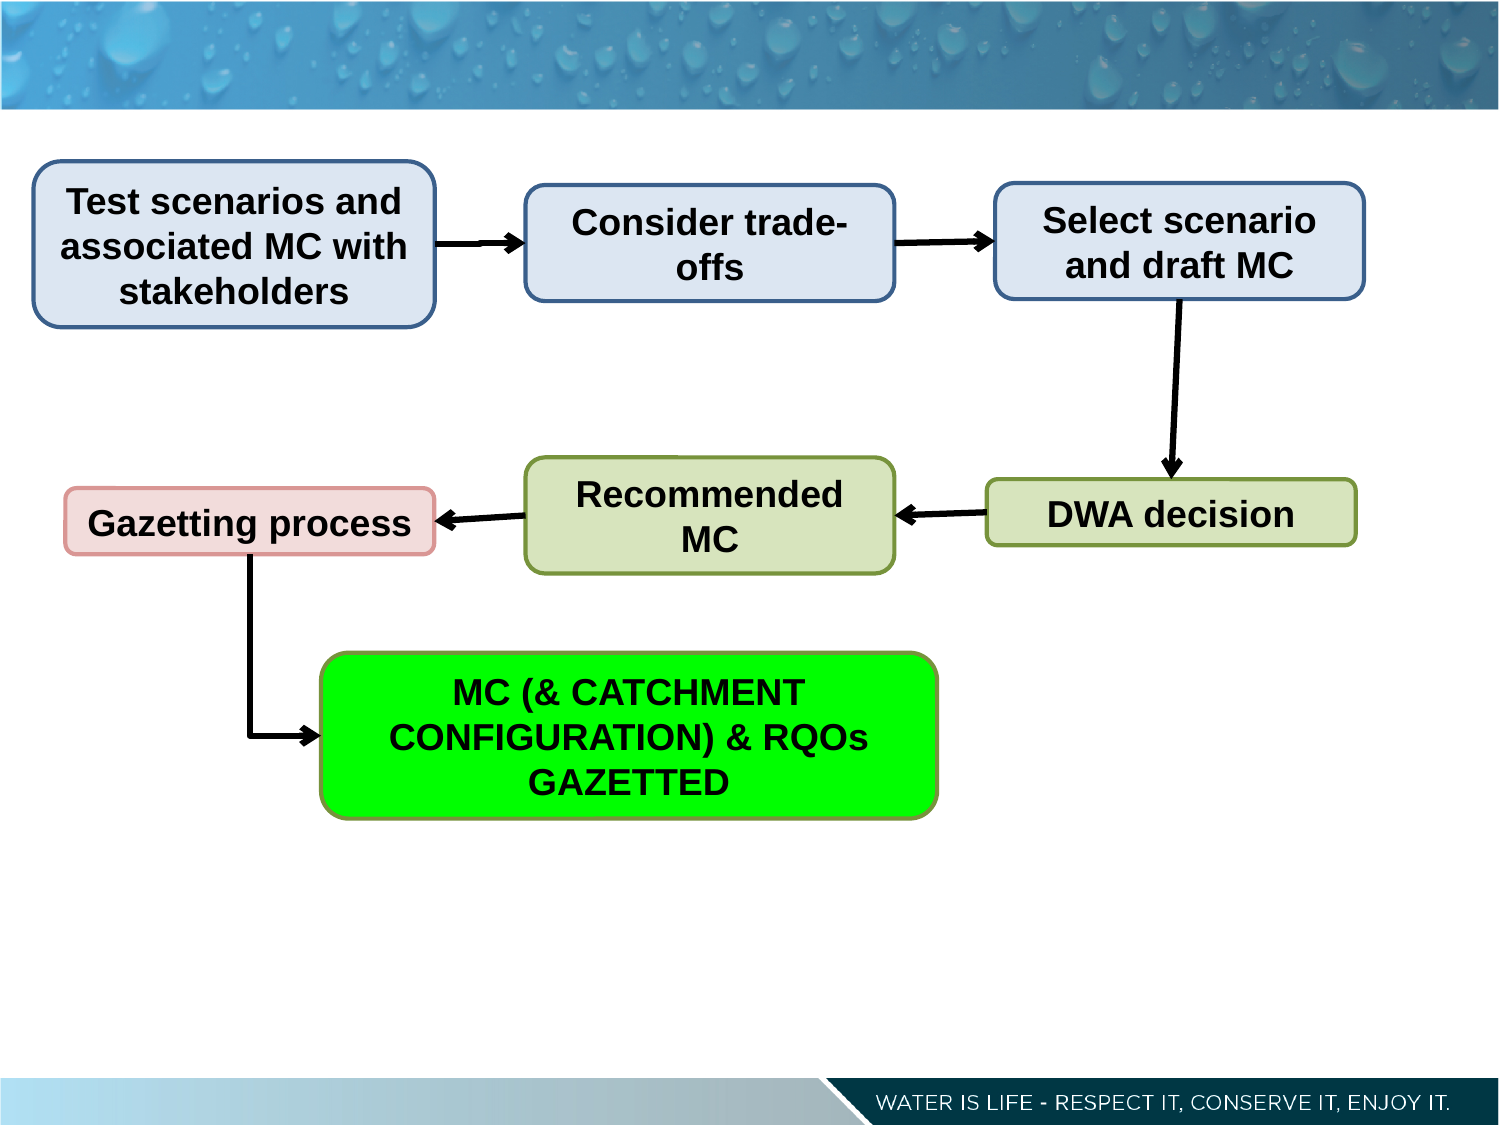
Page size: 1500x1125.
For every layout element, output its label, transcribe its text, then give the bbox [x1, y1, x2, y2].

picture [1057, 1096, 1064, 1109]
text_box Test scenarios and associated MC with stakeholders [31, 159, 437, 330]
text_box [194, 609, 377, 682]
text_box DWA decision [984, 477, 1358, 548]
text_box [894, 512, 988, 516]
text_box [433, 515, 526, 522]
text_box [894, 240, 996, 244]
text_box Gazetting process [63, 485, 437, 557]
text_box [1171, 299, 1180, 479]
text_box Consider trade-offs [523, 182, 897, 304]
text_box Select scenario and draft MC [992, 180, 1367, 302]
text_box Recommended MC [523, 455, 897, 576]
text_box MC (& CATCHMENT CONFIGURATION) & RQOs GAZETTED [318, 650, 940, 821]
picture [0, 0, 1500, 1125]
